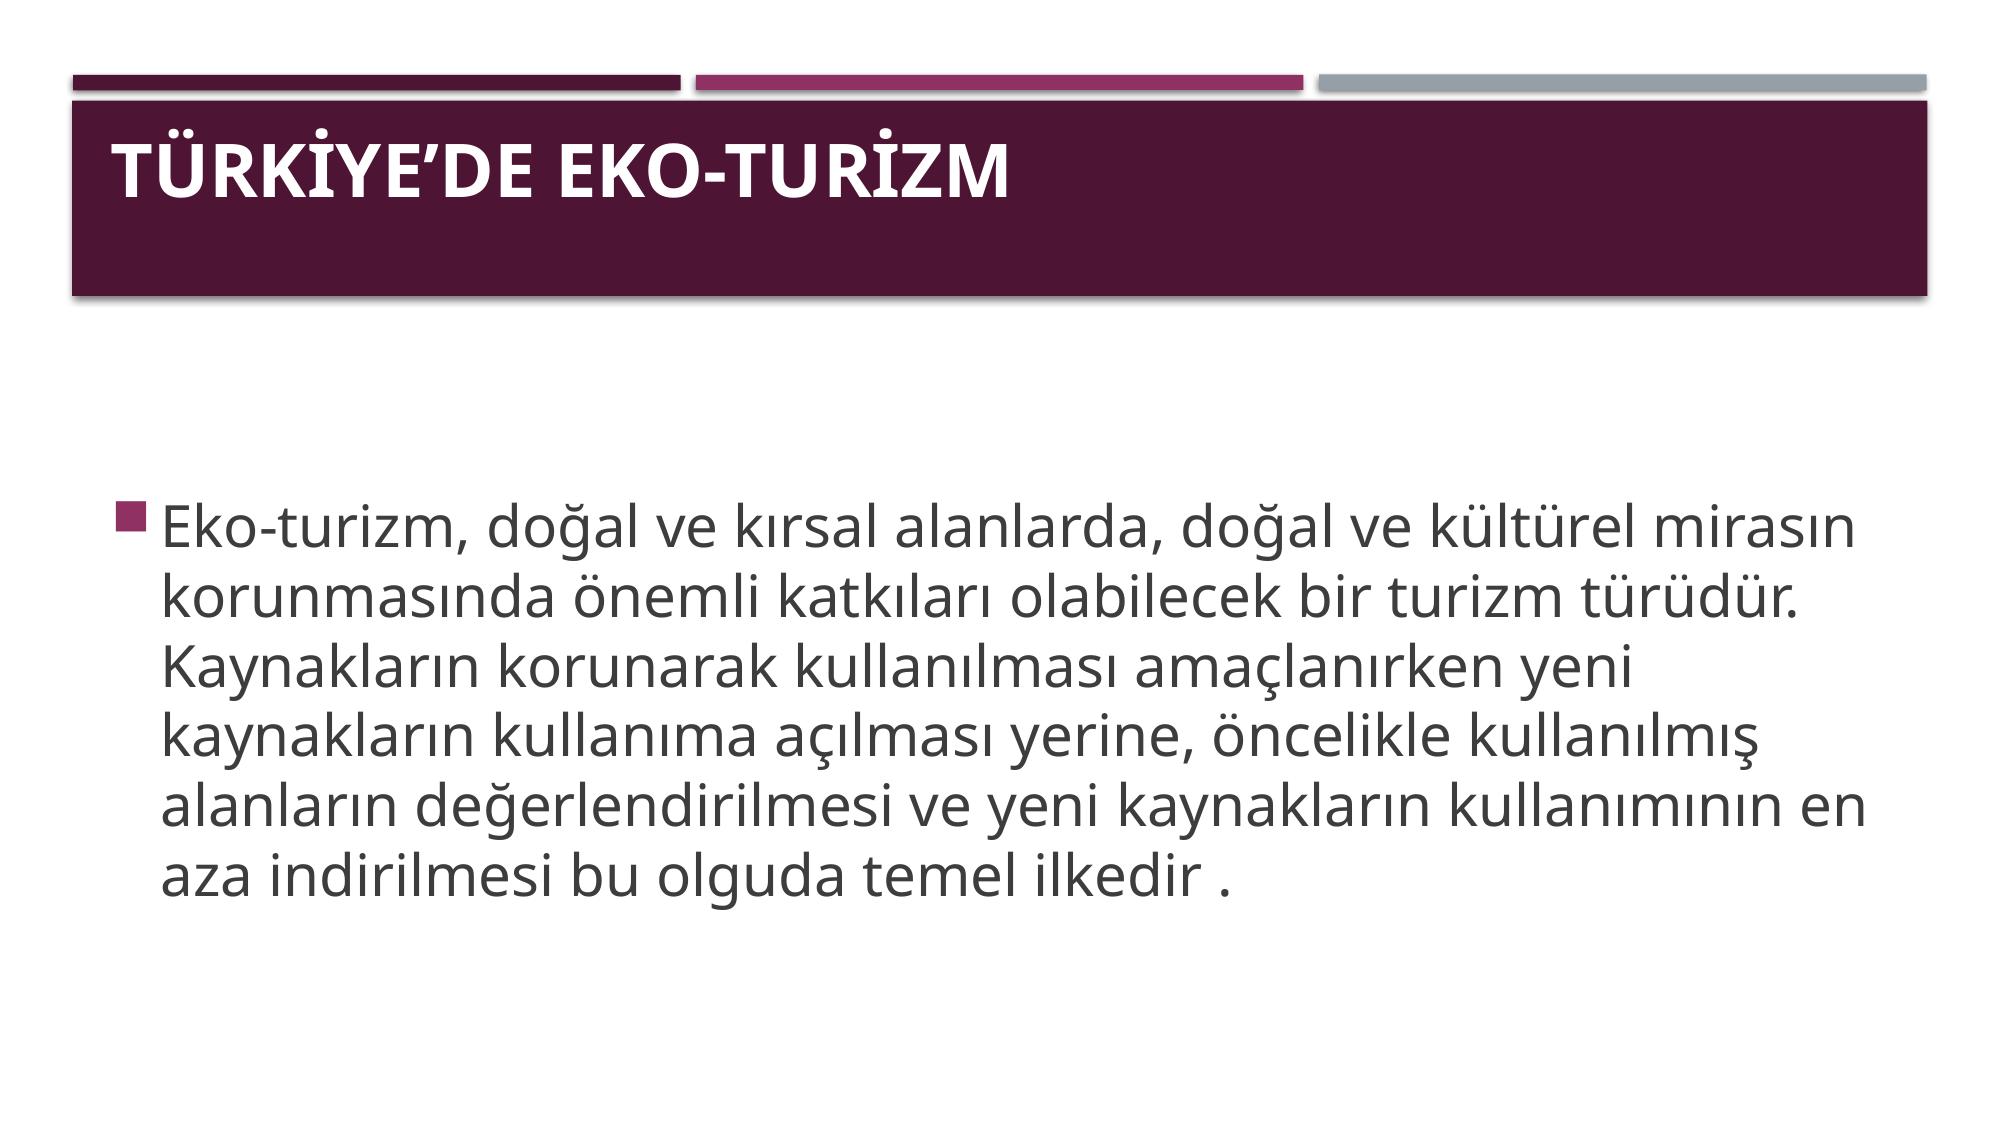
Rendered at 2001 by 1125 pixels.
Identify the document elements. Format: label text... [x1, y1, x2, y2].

list Eko-turizm, doğal ve kırsal alanlarda, doğal ve kültürel mirasın korunmasında önemli katkıları olabilecek bir turizm türüdür. Kaynakların korunarak kullanılması amaçlanırken yeni kaynakların kullanıma açılması yerine, öncelikle kullanılmış alanların değerlendirilmesi ve yeni kaynakların kullanımının en aza indirilmesi bu olguda temel ilkedir . [95, 357, 1905, 1040]
title TÜRKiYE’DE EKO-TURiZM [95, 115, 1905, 282]
